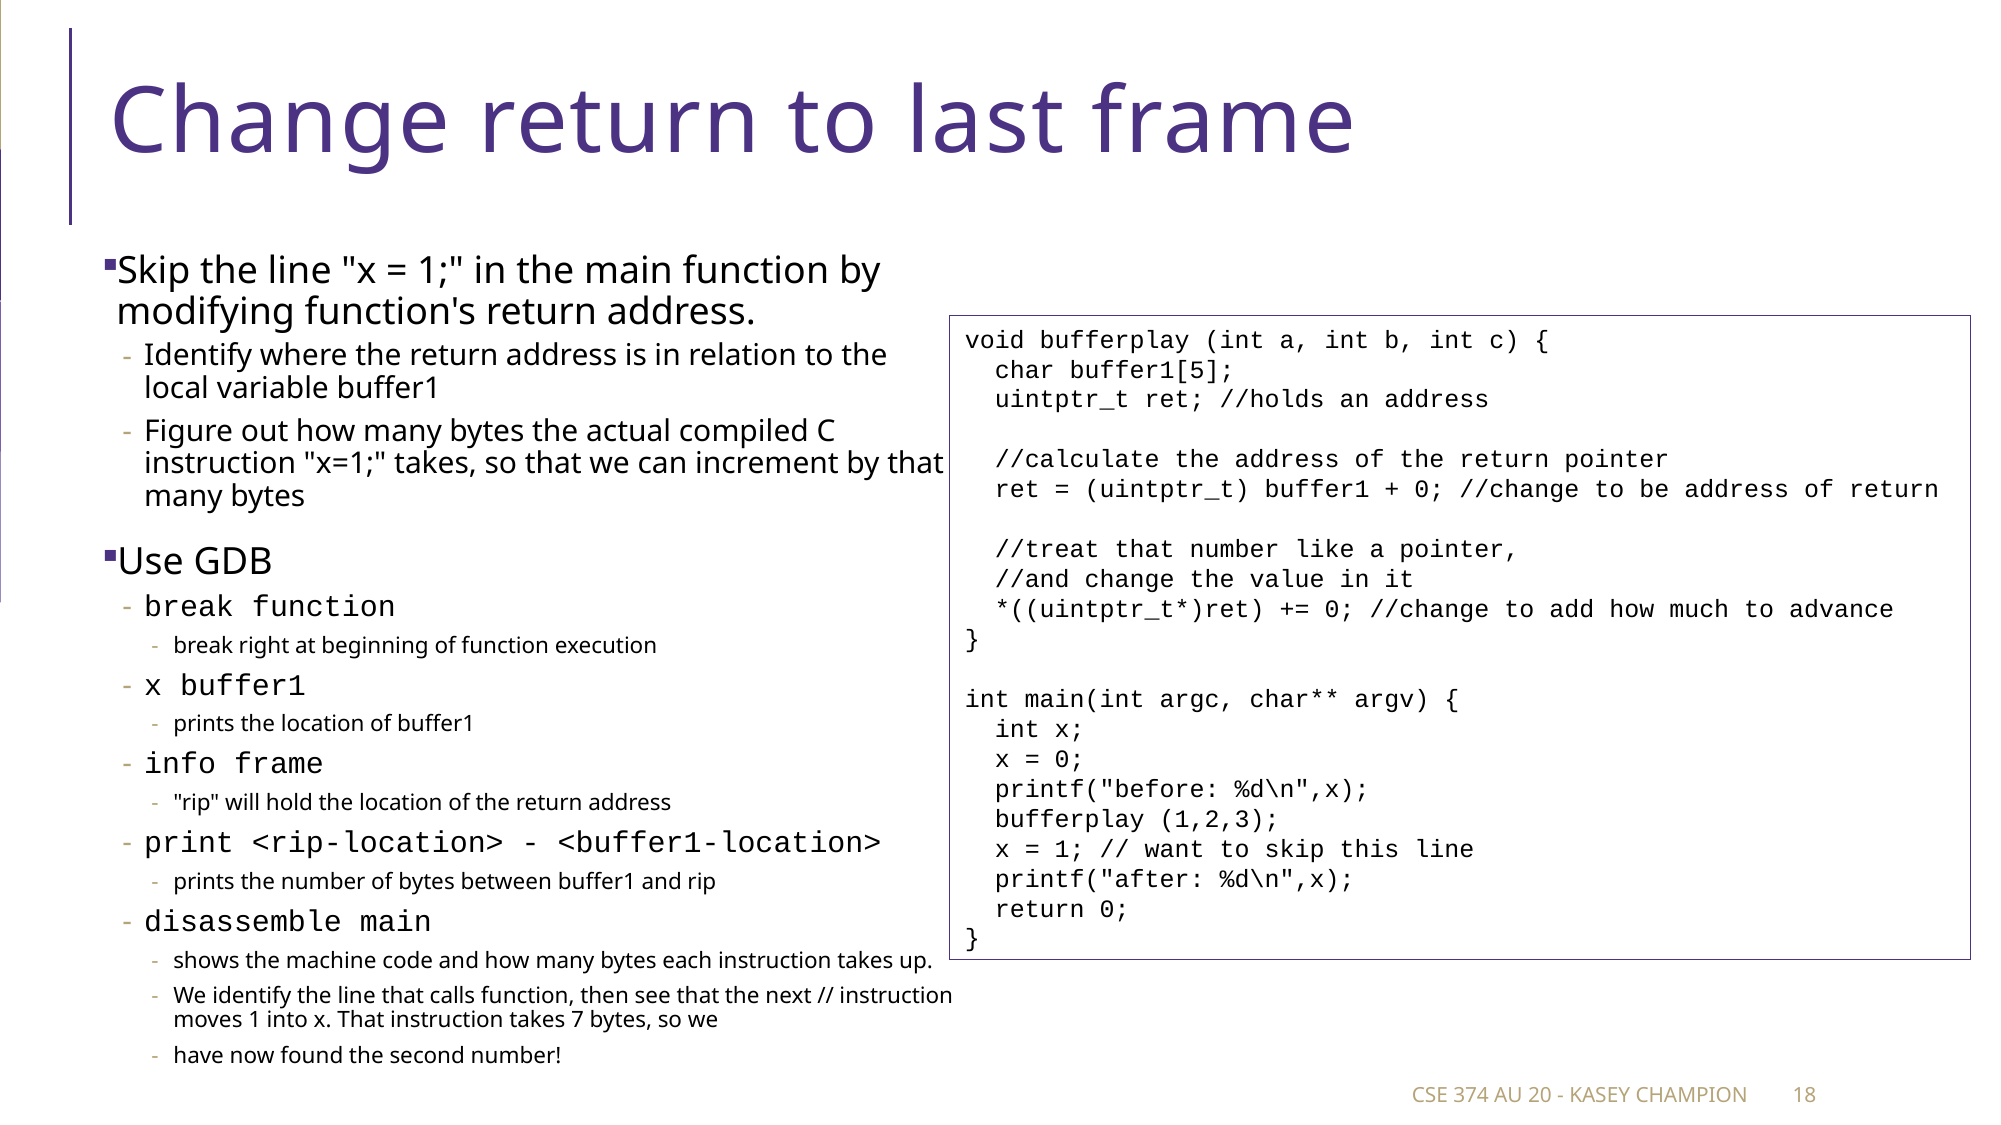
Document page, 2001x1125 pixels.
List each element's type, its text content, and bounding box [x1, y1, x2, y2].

list Skip the line "x = 1;" in the main function by modifying function's return address. Identify where the return address is in relation to the local variable buffer1 Figure out how many bytes the actual compiled C instruction "x=1;" takes, so that we can increment by that many bytes Use GDB break function break right at beginning of function execution x buffer1 prints the location of buffer1 info frame "rip" will hold the location of the return address print <rip-location> - <buffer1-location> prints the number of bytes between buffer1 and rip disassemble main shows the machine code and how many bytes each instruction takes up. We identify the line that calls function, then see that the next // instruction moves 1 into x. That instruction takes 7 bytes, so we have now found the second number! [94, 244, 968, 1082]
text_box void bufferplay (int a, int b, int c) { char buffer1[5]; uintptr_t ret; //holds an address //calculate the address of the return pointer ret = (uintptr_t) buffer1 + 0; //change to be address of return //treat that number like a pointer, //and change the value in it *((uintptr_t*)ret) += 0; //change to add how much to advance } int main(int argc, char** argv) { int x; x = 0; printf("before: %d\n",x); bufferplay (1,2,3); x = 1; // want to skip this line printf("after: %d\n",x); return 0; } [968, 315, 1971, 960]
footer CSE 374 au 20 - Kasey Champion [794, 1073, 1763, 1119]
slide_number 18 [1777, 1073, 1938, 1119]
title Change return to last frame [94, 43, 1930, 210]
